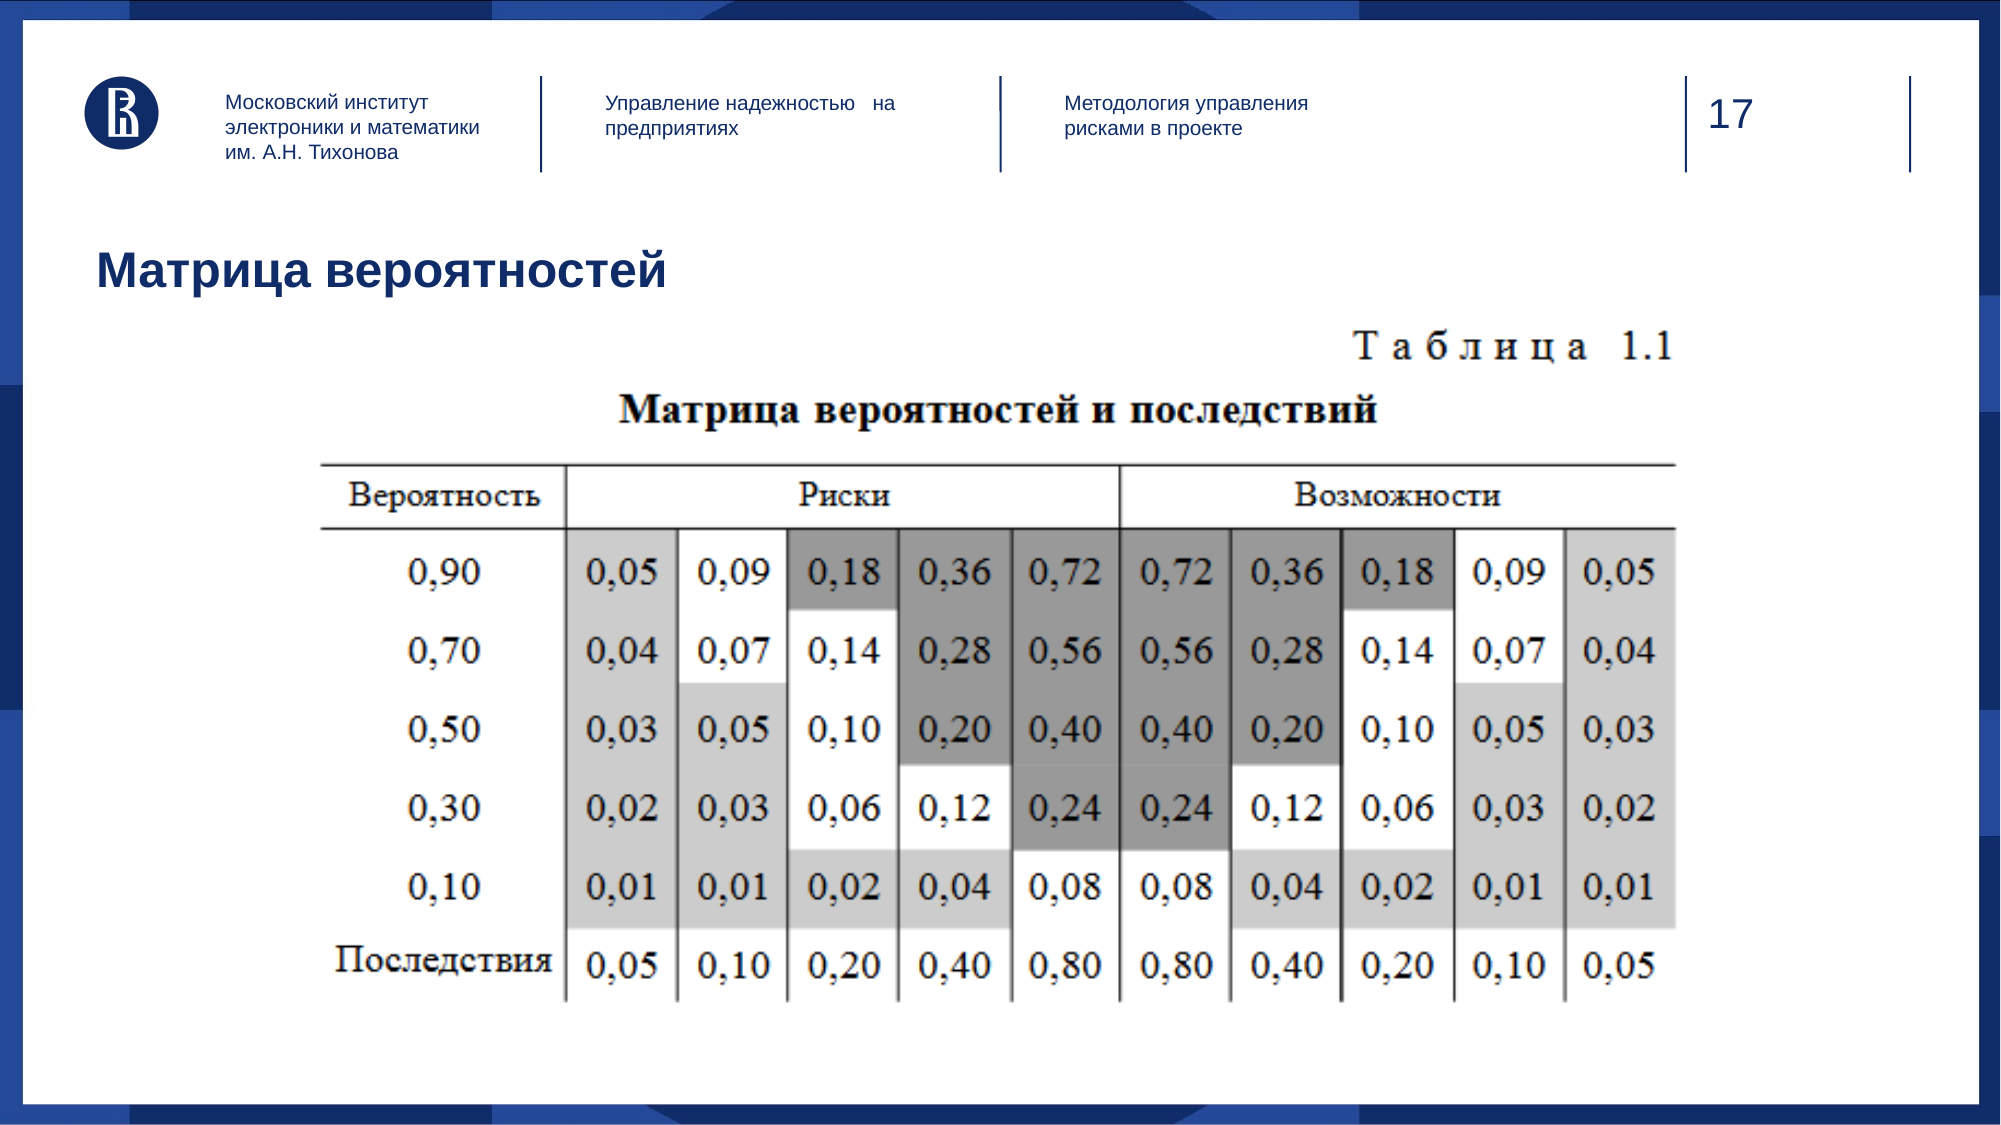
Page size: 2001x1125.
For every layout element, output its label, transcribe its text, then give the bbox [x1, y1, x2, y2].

list Управление надежностью на предприятиях [567, 90, 907, 157]
picture [0, 0, 2001, 1125]
list Методология управления рисками в проекте [1026, 90, 1367, 157]
list Московский институт электроники и математики им. А.Н. Тихонова [187, 88, 500, 157]
title Матрица вероятностей [96, 237, 1888, 354]
